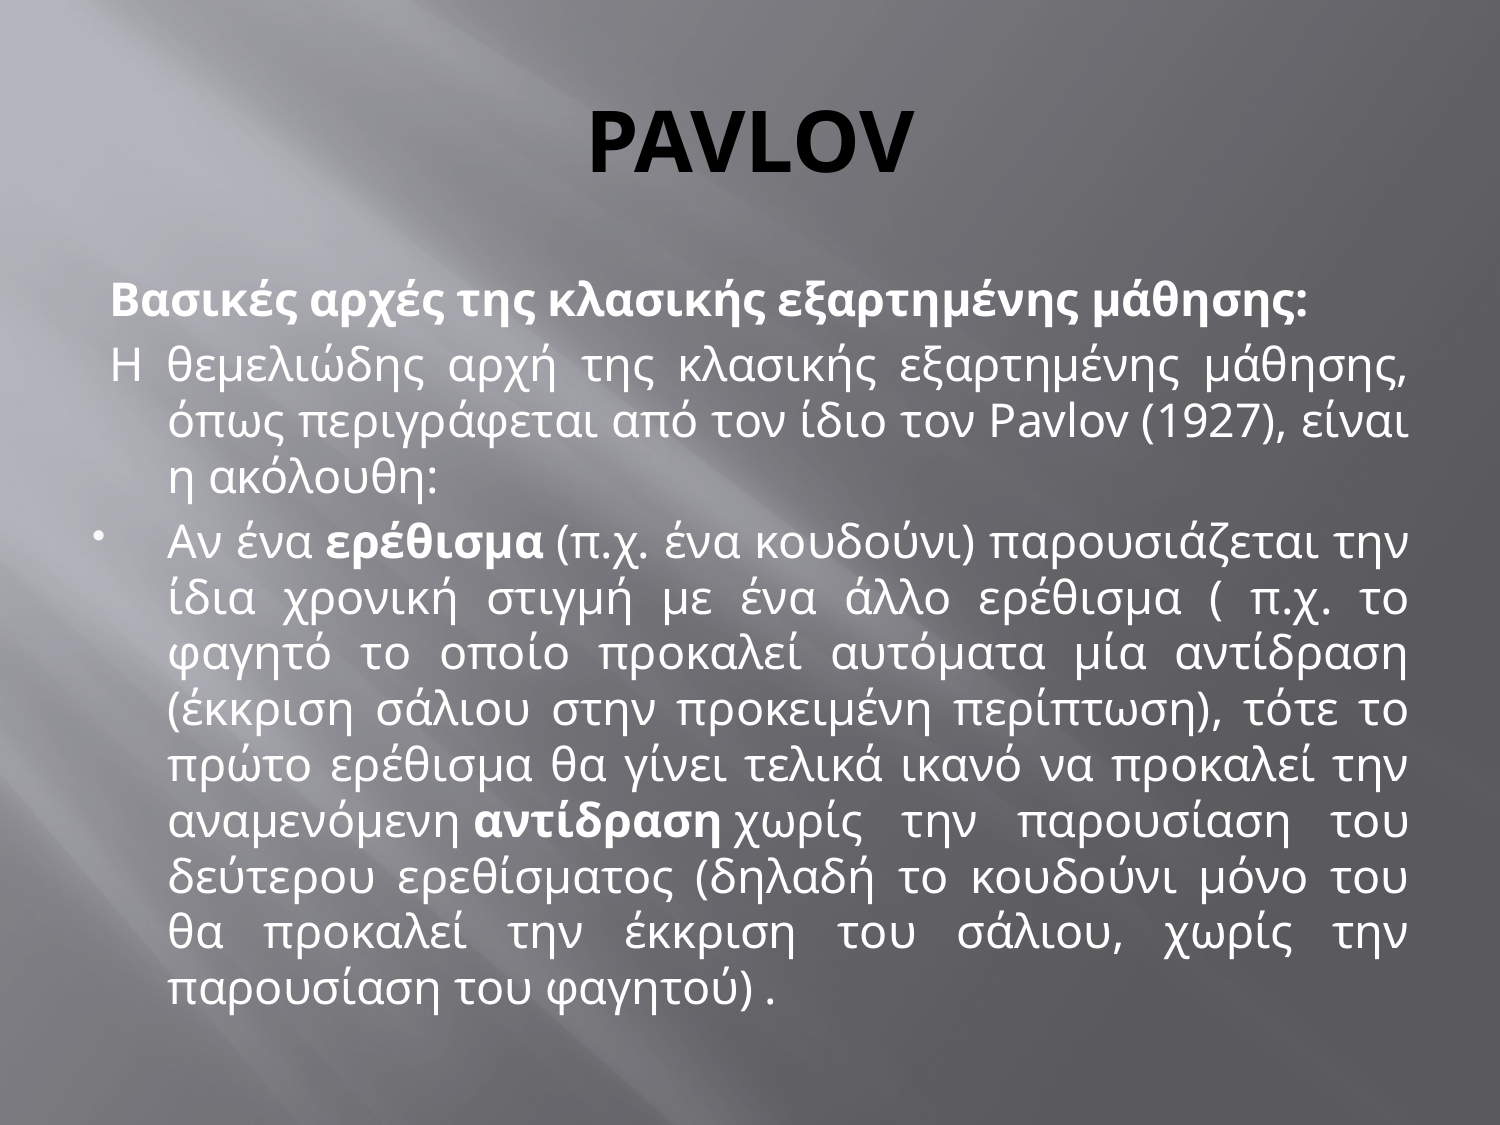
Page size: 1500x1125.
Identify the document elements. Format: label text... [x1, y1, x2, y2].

title PAVLOV [75, 45, 1425, 233]
list Βασικές αρχές της κλασικής εξαρτημένης μάθησης: Η θεμελιώδης αρχή της κλασικής εξαρτημένης μάθησης, όπως περιγράφεται από τον ίδιο τον Pavlov (1927), είναι η ακόλουθη: Αν ένα ερέθισμα (π.χ. ένα κουδούνι) παρουσιάζεται την ίδια χρονική στιγμή με ένα άλλο ερέθισμα ( π.χ. το φαγητό το οποίο προκαλεί αυτόματα μία αντίδραση (έκκριση σάλιου στην προκειμένη περίπτωση), τότε το πρώτο ερέθισμα θα γίνει τελικά ικανό να προκαλεί την αναμενόμενη αντίδραση χωρίς την παρουσίαση του δεύτερου ερεθίσματος (δηλαδή το κουδούνι μόνο του θα προκαλεί την έκκριση του σάλιου, χωρίς την παρουσίαση του φαγητού) . [75, 262, 1425, 1035]
